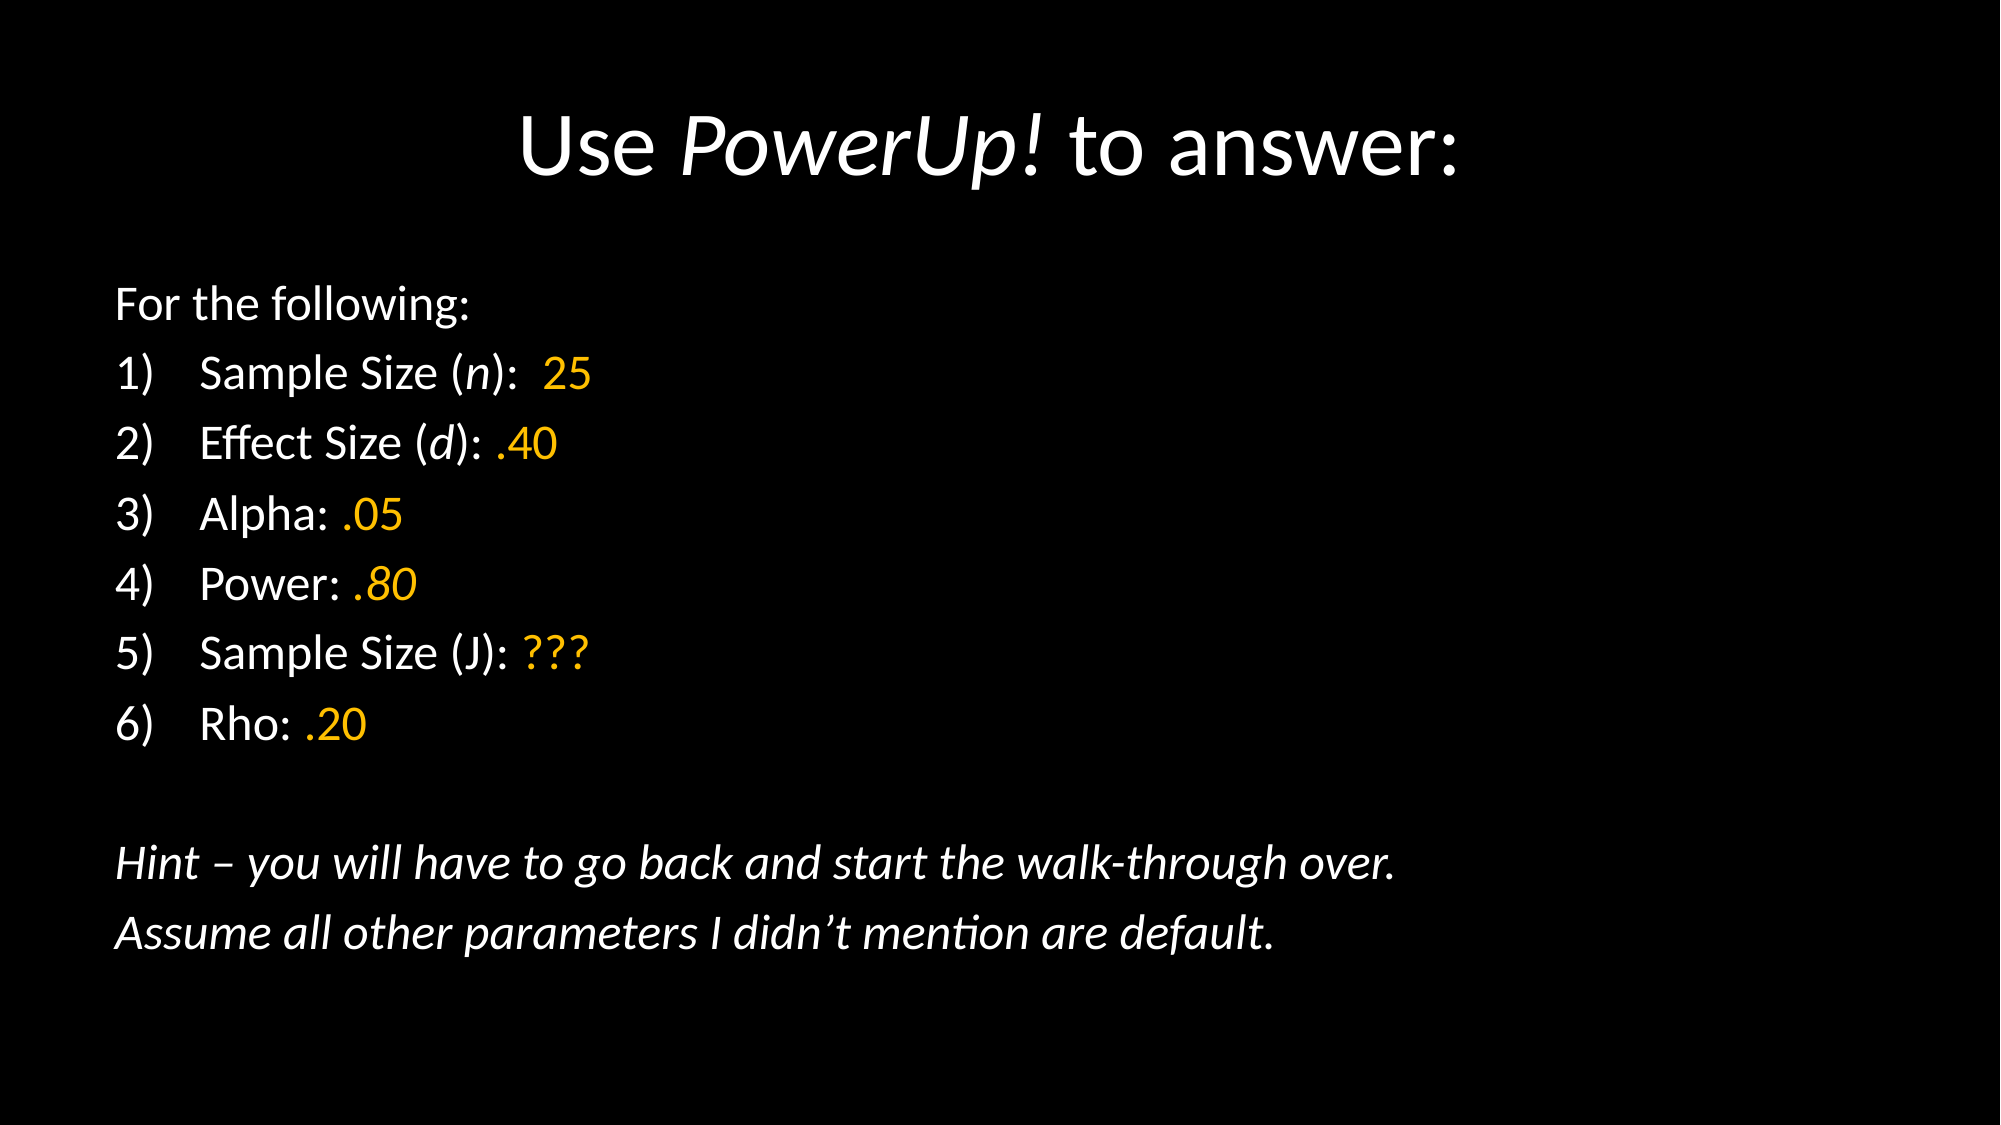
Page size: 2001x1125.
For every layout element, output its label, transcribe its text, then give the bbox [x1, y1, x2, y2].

list For the following: Sample Size (n): 25 Effect Size (d): .40 Alpha: .05 Power: .80 Sample Size (J): ??? Rho: .20 Hint – you will have to go back and start the walk-through over. Assume all other parameters I didn’t mention are default. [99, 262, 1900, 1005]
title Use PowerUp! to answer: [99, 45, 1900, 233]
